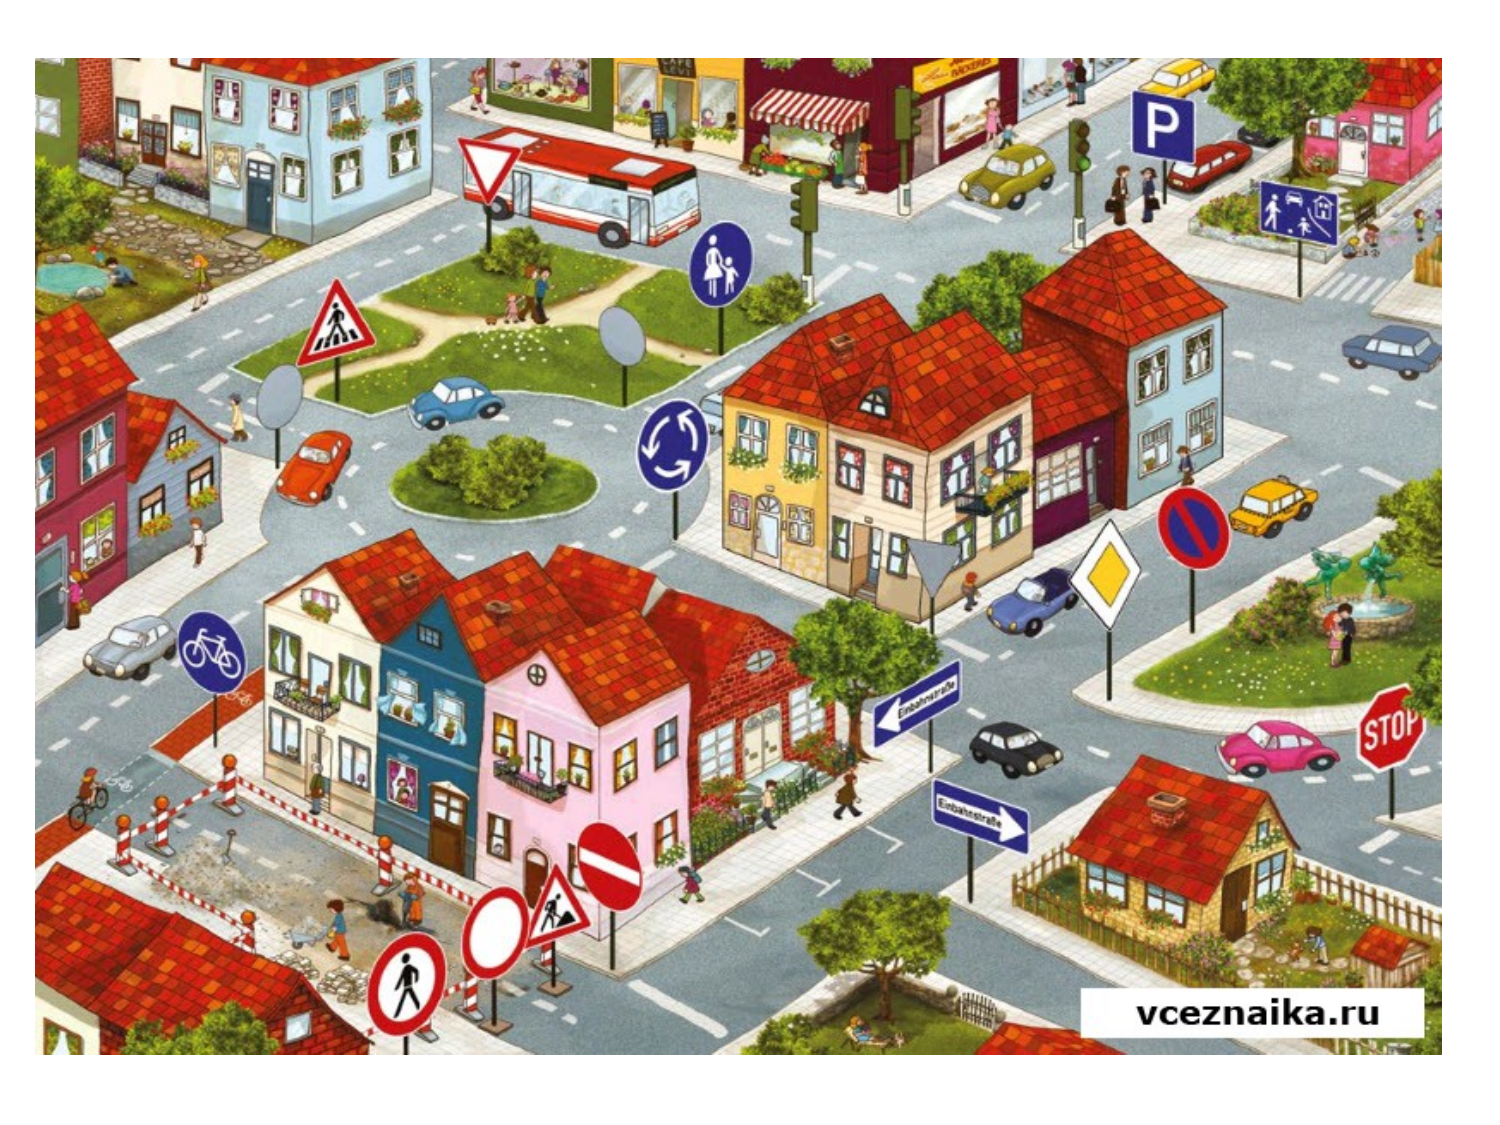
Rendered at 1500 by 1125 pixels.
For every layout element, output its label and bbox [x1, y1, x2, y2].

picture [34, 58, 1442, 1055]
